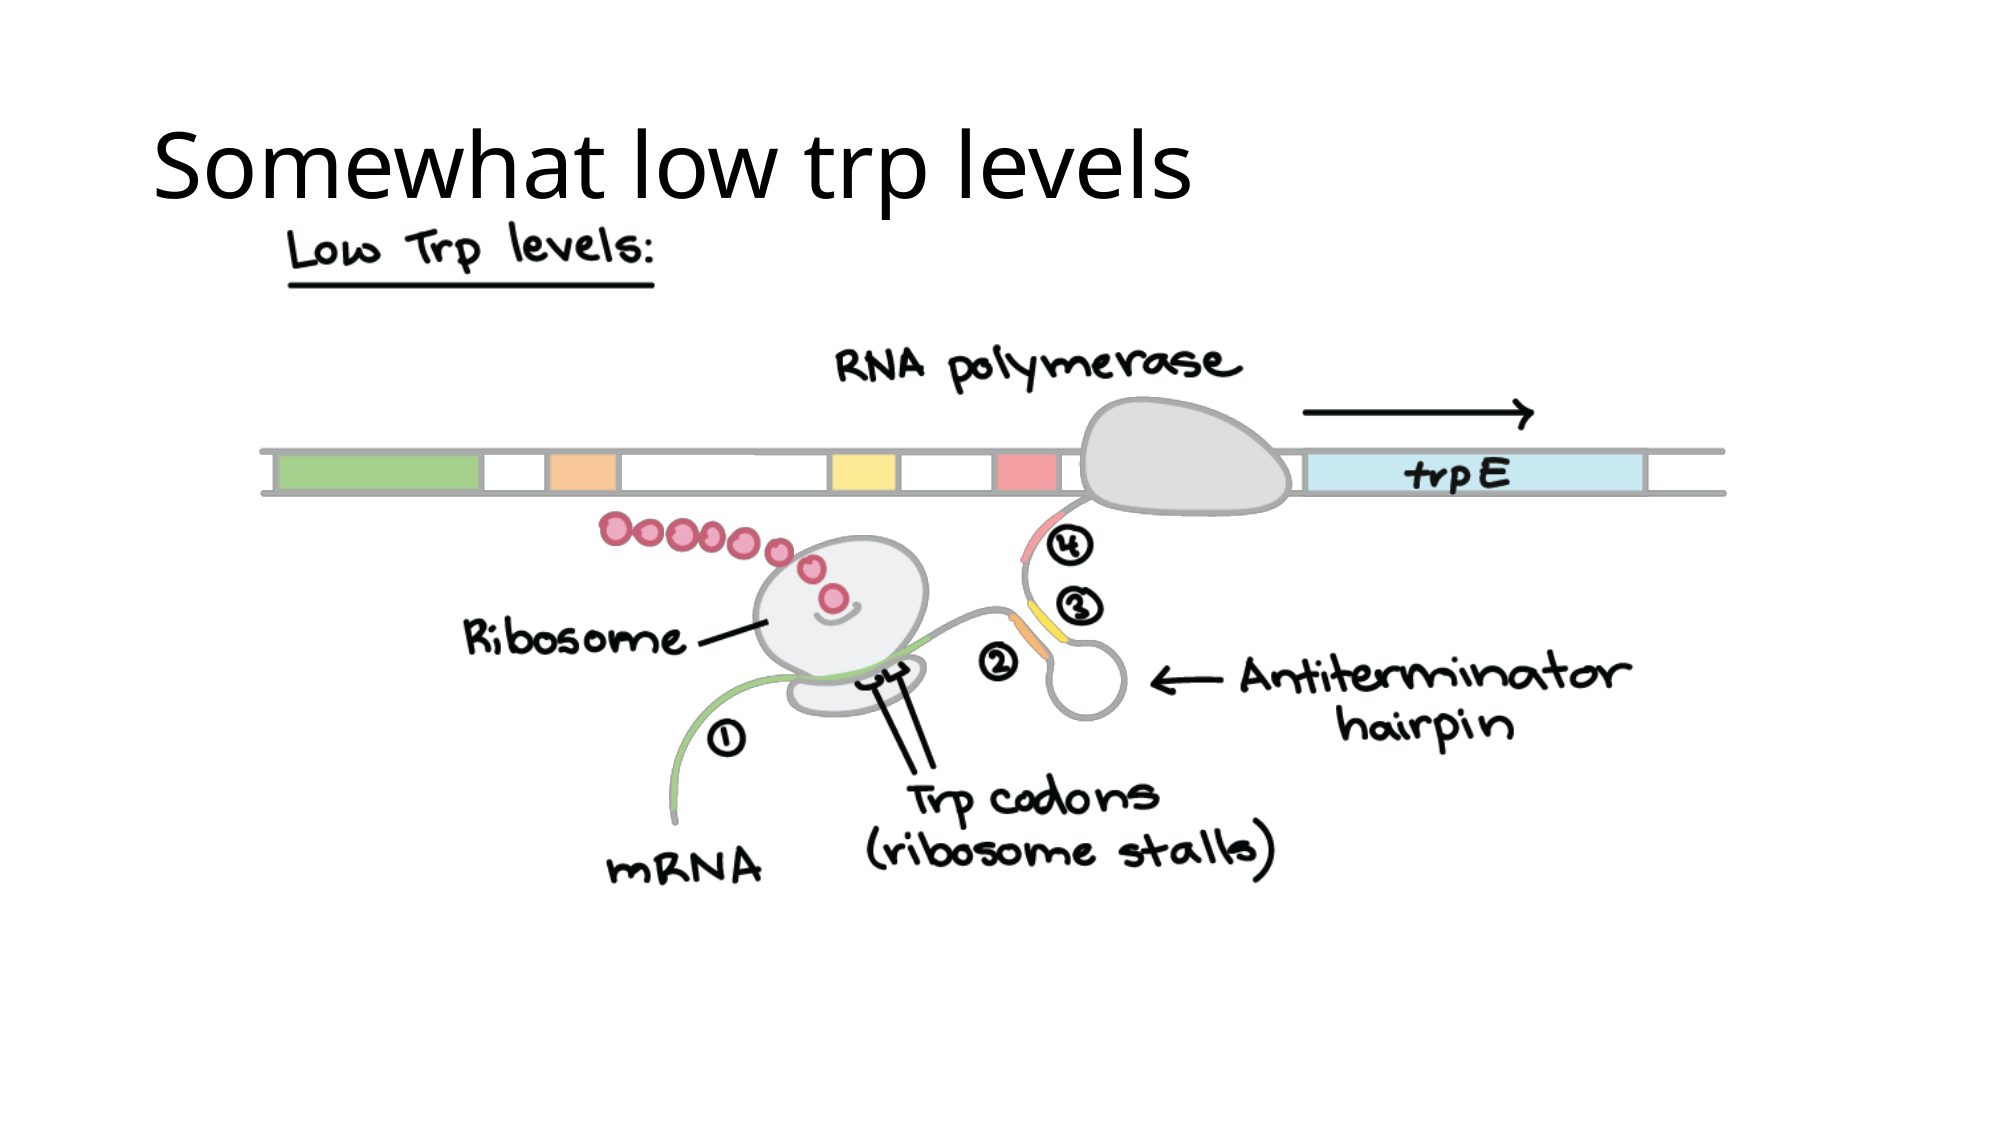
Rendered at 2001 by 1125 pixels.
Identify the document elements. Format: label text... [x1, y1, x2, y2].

picture [249, 217, 1750, 907]
title Somewhat low trp levels [137, 59, 1863, 278]
